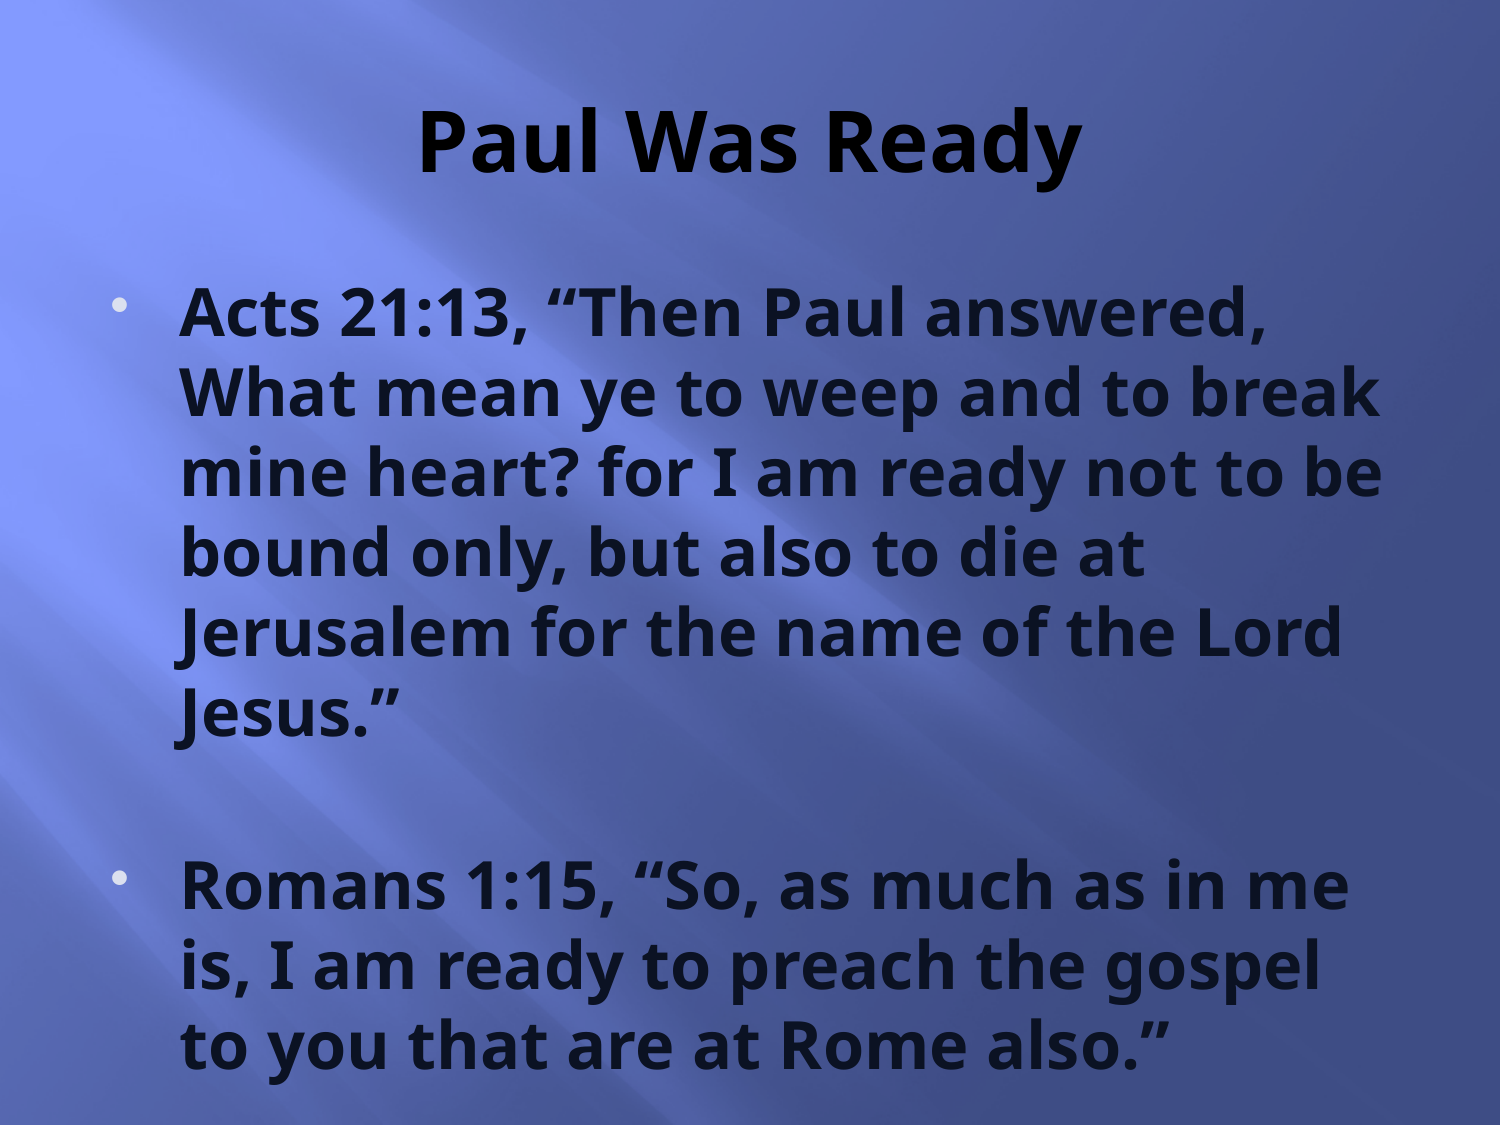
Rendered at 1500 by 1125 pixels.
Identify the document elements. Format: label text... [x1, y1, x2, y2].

title Paul Was Ready [75, 45, 1425, 233]
list Acts 21:13, “Then Paul answered, What mean ye to weep and to break mine heart? for I am ready not to be bound only, but also to die at Jerusalem for the name of the Lord Jesus.” Romans 1:15, “So, as much as in me is, I am ready to preach the gospel to you that are at Rome also.” [75, 262, 1425, 1035]
